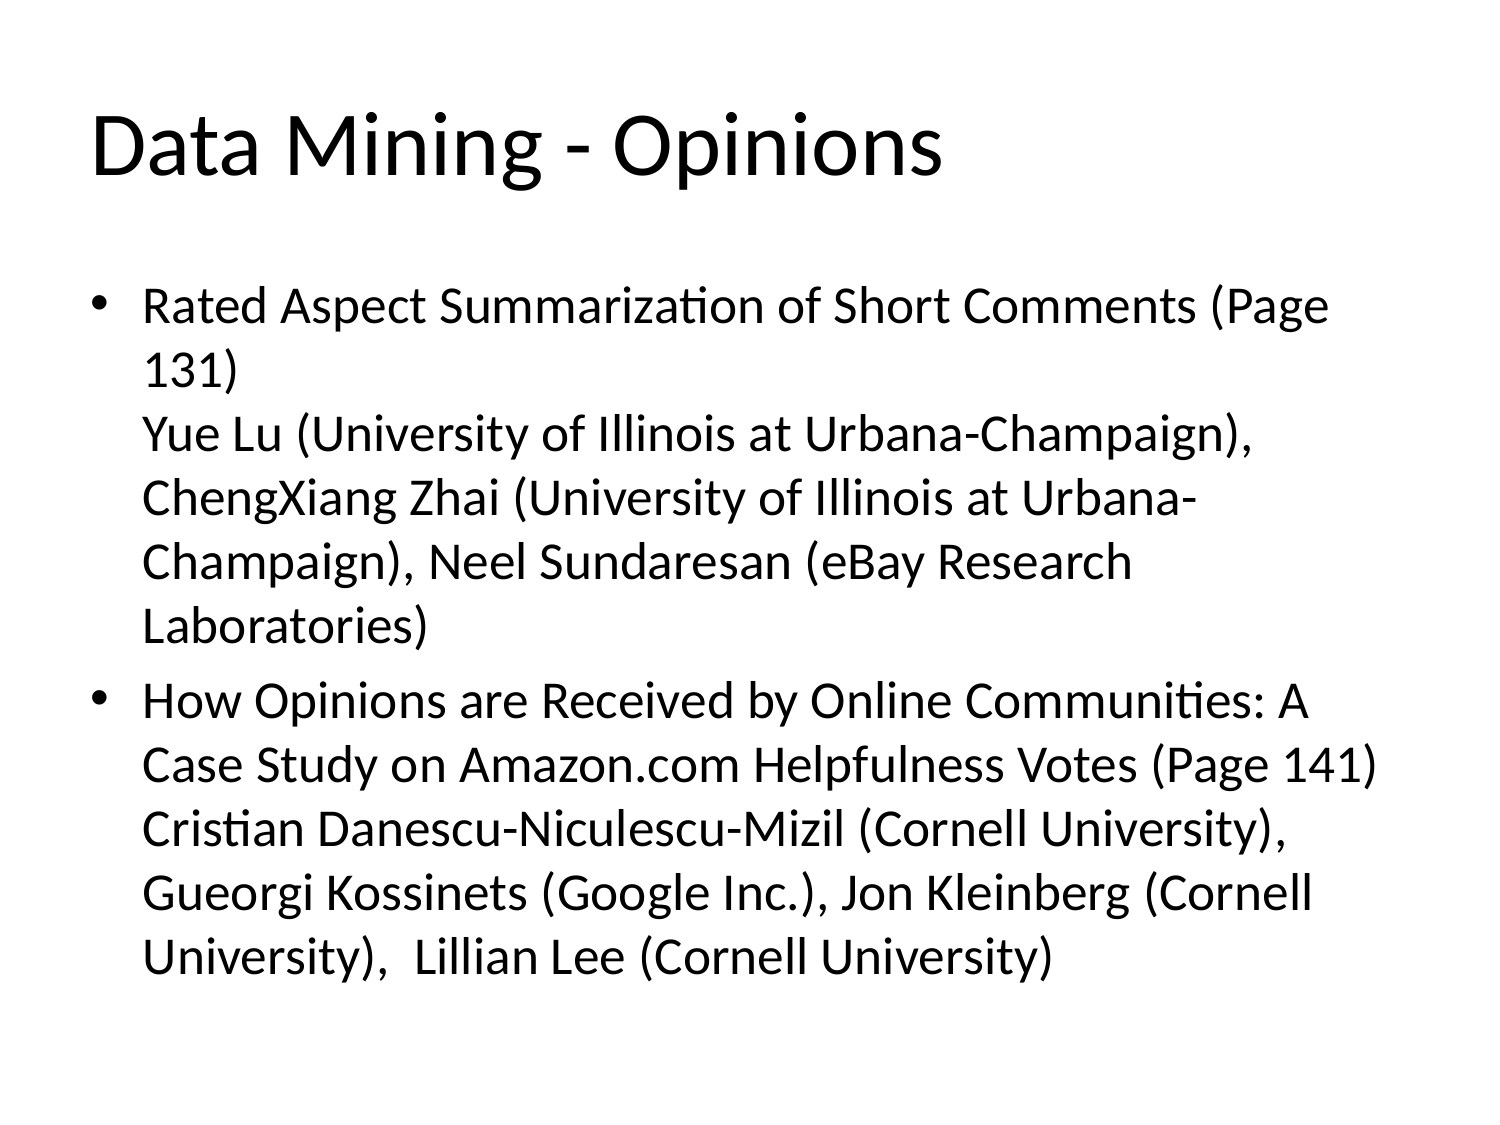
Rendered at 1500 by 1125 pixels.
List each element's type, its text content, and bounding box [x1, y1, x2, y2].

title Data Mining - Opinions [75, 45, 1425, 233]
list Rated Aspect Summarization of Short Comments (Page 131) Yue Lu (University of Illinois at Urbana-Champaign), ChengXiang Zhai (University of Illinois at Urbana-Champaign), Neel Sundaresan (eBay Research Laboratories) How Opinions are Received by Online Communities: A Case Study on Amazon.com Helpfulness Votes (Page 141) Cristian Danescu-Niculescu-Mizil (Cornell University), Gueorgi Kossinets (Google Inc.), Jon Kleinberg (Cornell University), Lillian Lee (Cornell University) [75, 262, 1425, 1005]
